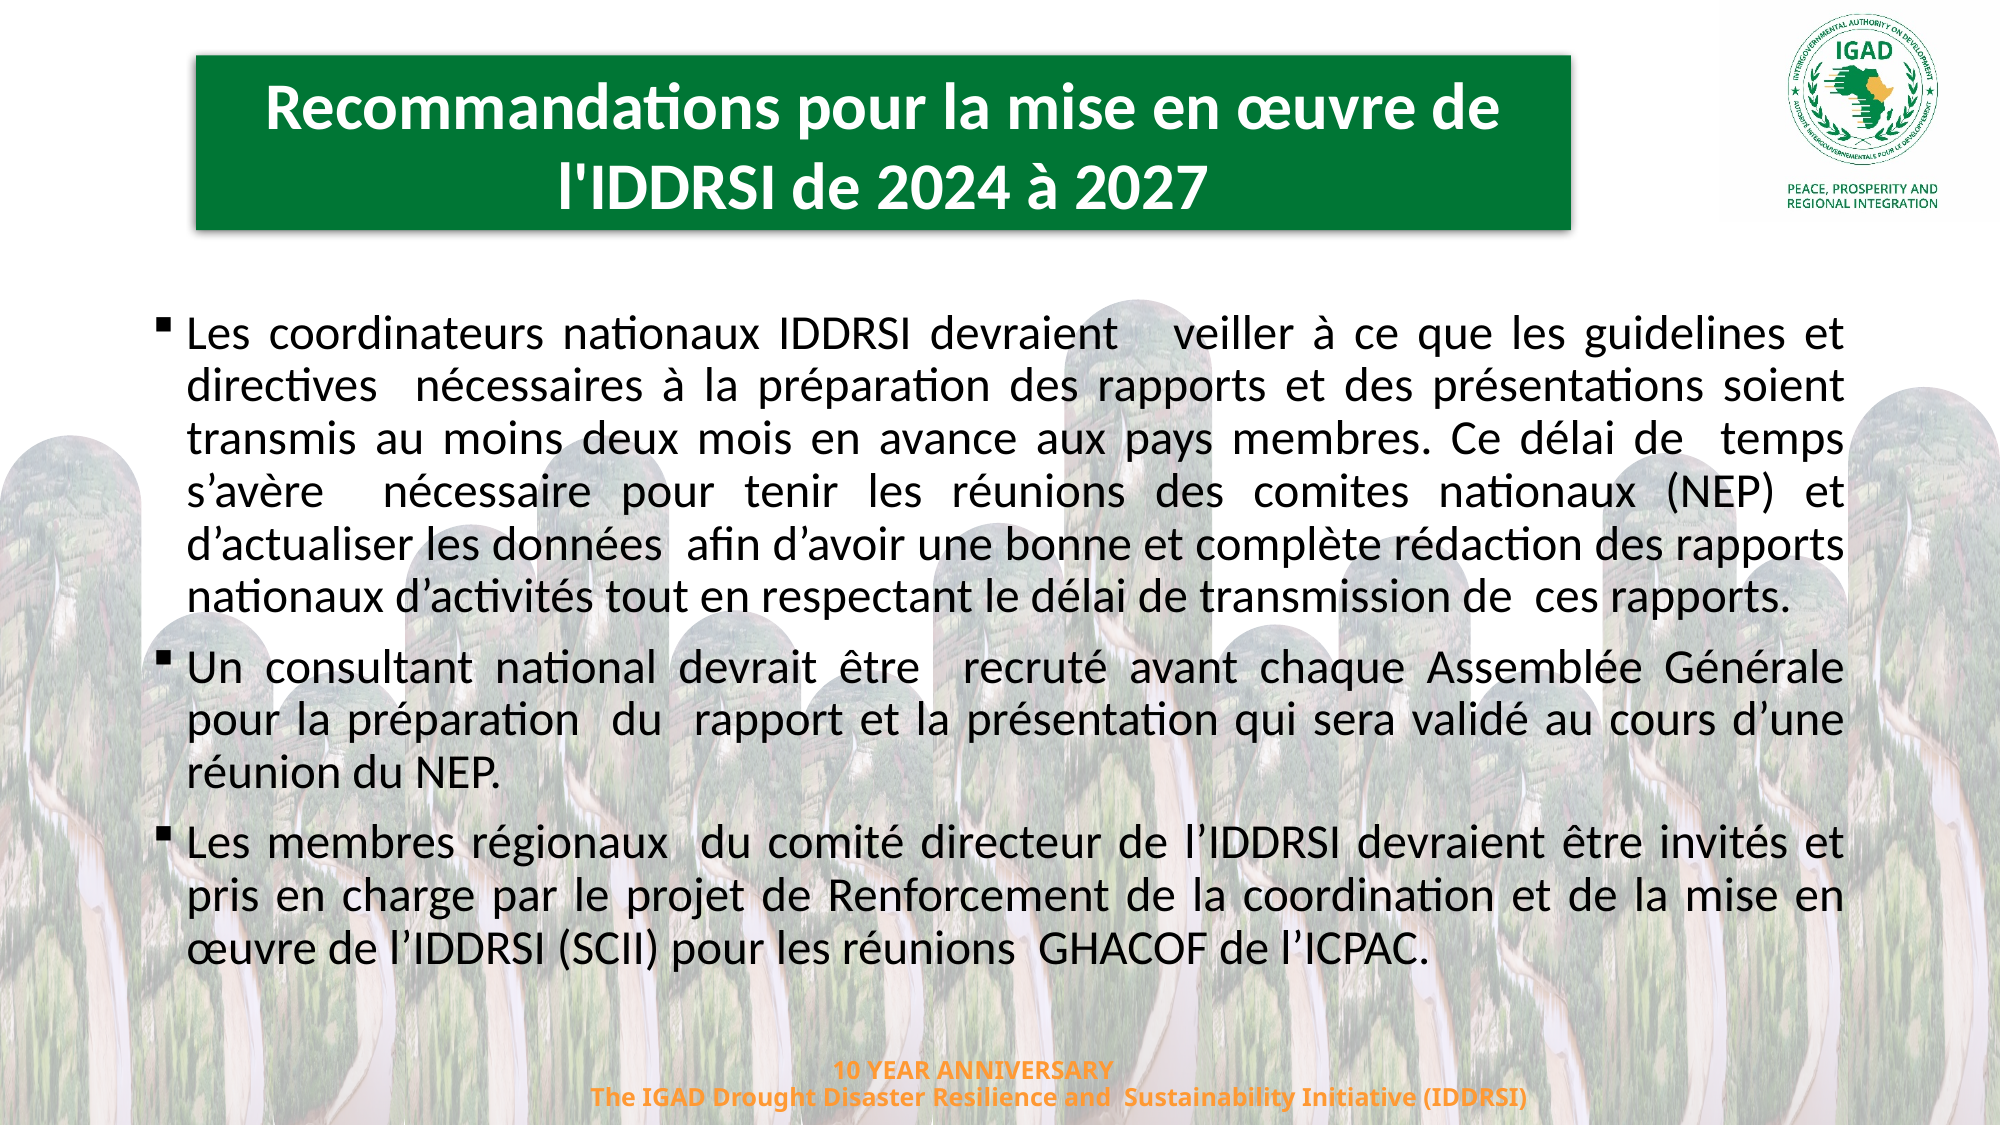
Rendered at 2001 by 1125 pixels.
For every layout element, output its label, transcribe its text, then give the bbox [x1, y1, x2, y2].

picture [1719, 0, 2001, 222]
list Les coordinateurs nationaux IDDRSI devraient veiller à ce que les guidelines et directives nécessaires à la préparation des rapports et des présentations soient transmis au moins deux mois en avance aux pays membres. Ce délai de temps s’avère nécessaire pour tenir les réunions des comites nationaux (NEP) et d’actualiser les données afin d’avoir une bonne et complète rédaction des rapports nationaux d’activités tout en respectant le délai de transmission de ces rapports. Un consultant national devrait être recruté avant chaque Assemblée Générale pour la préparation du rapport et la présentation qui sera validé au cours d’une réunion du NEP. Les membres régionaux du comité directeur de l’IDDRSI devraient être invités et pris en charge par le projet de Renforcement de la coordination et de la mise en œuvre de l’IDDRSI (SCII) pour les réunions GHACOF de l’ICPAC. [137, 299, 1863, 1014]
text_box Recommandations pour la mise en œuvre de l'IDDRSI de 2024 à 2027 [196, 55, 1571, 231]
